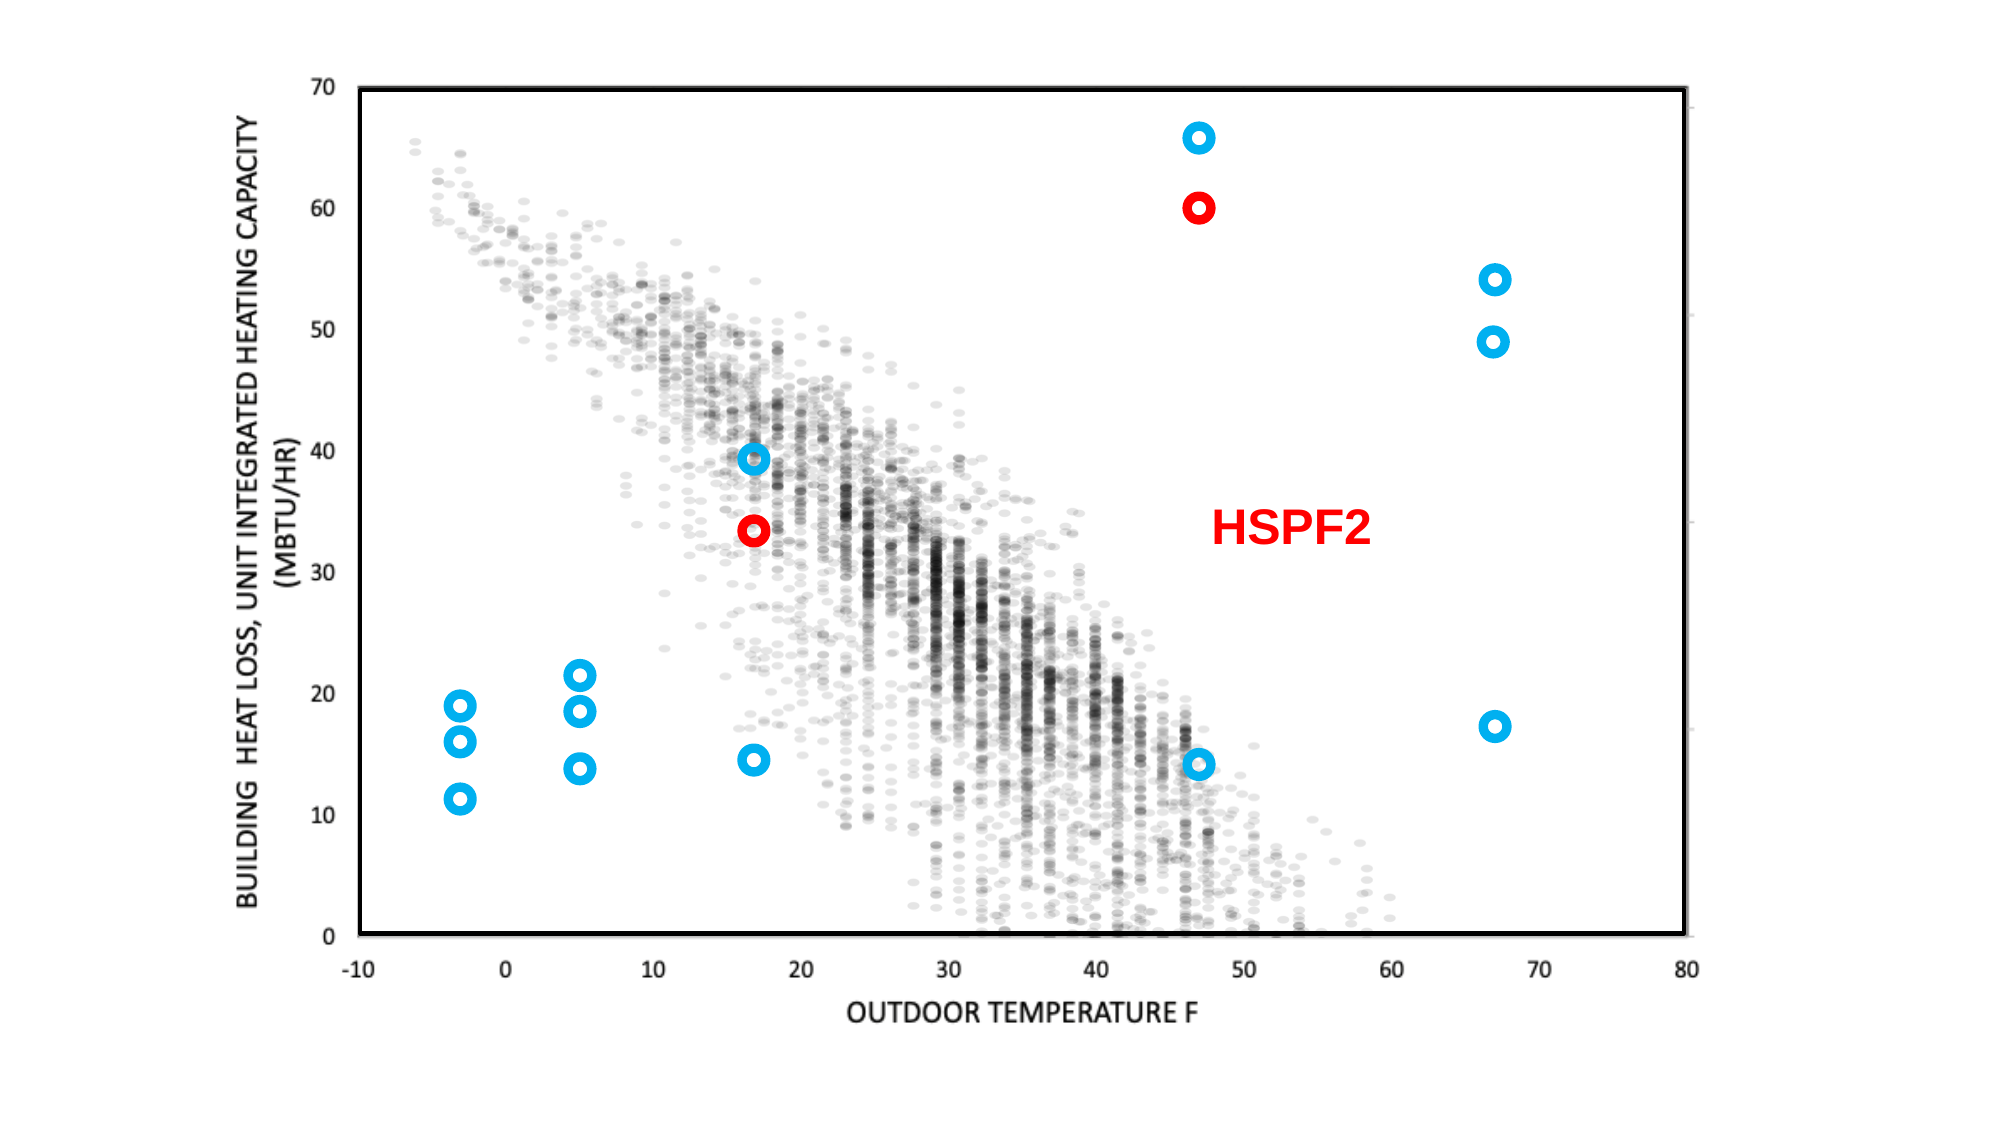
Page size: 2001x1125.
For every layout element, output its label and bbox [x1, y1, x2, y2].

picture [205, 57, 1795, 1068]
